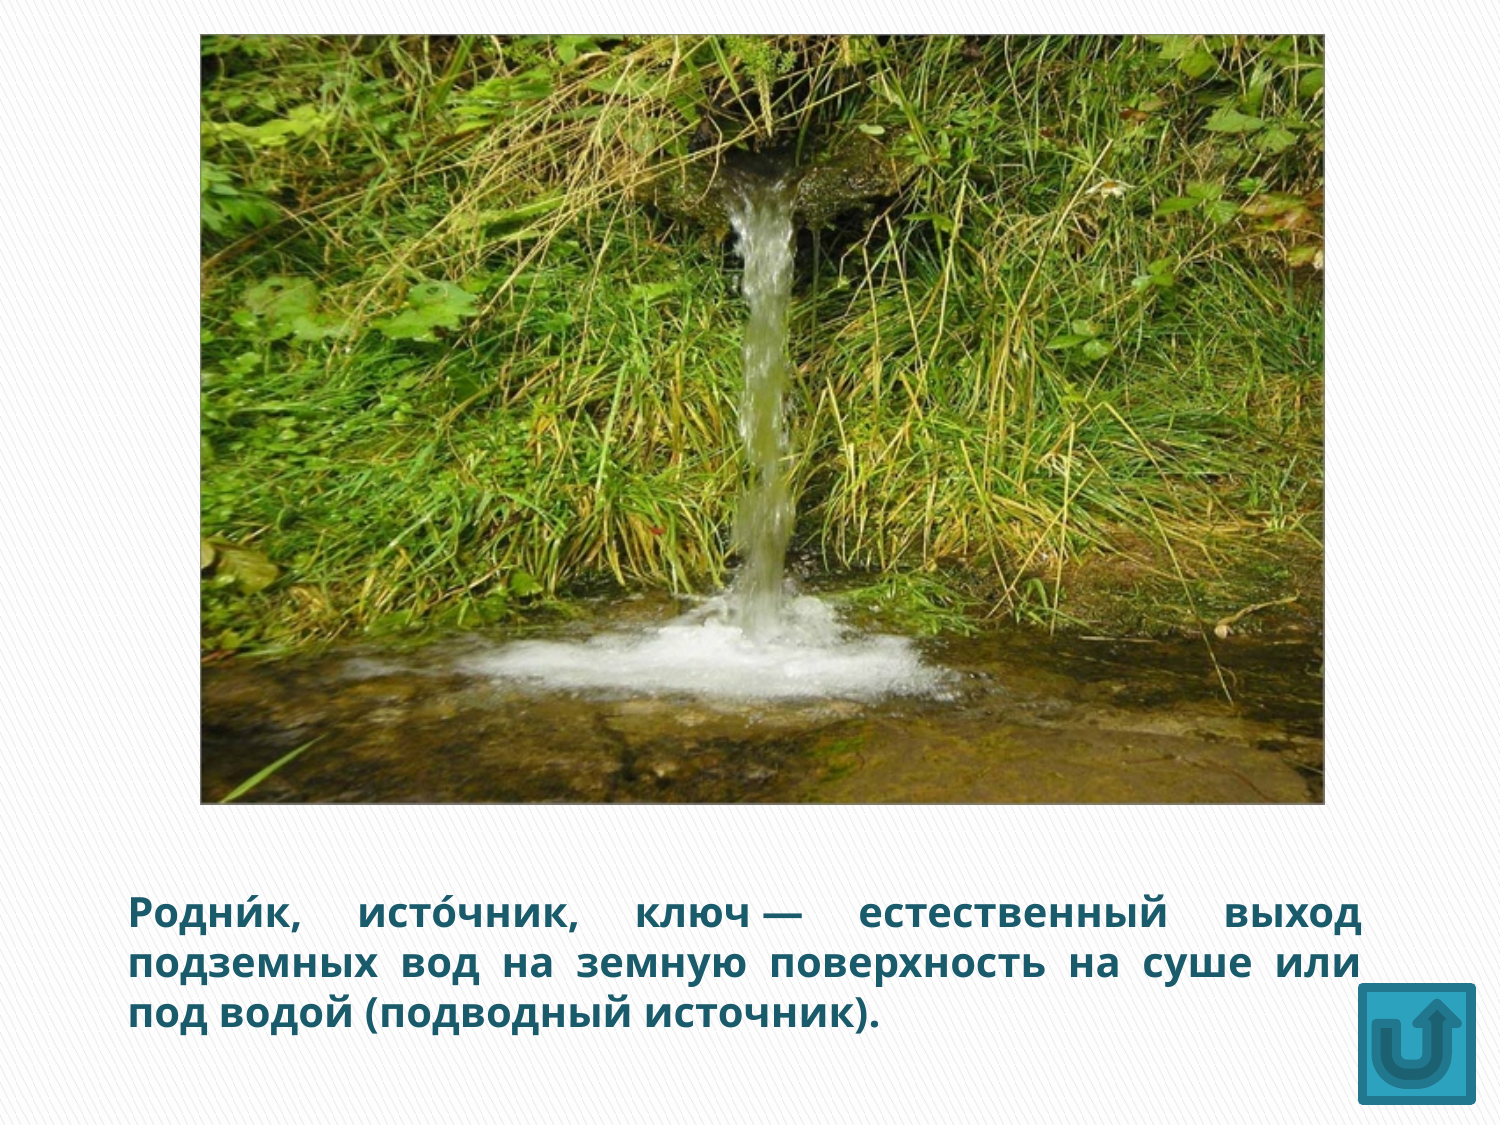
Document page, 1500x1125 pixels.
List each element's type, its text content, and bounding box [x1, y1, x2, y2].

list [199, 33, 1326, 805]
list Родни́к, исто́чник, ключ — естественный выход подземных вод на земную поверхность на суше или под водой (подводный источник). [112, 878, 1377, 1029]
text_box [1358, 983, 1476, 1105]
